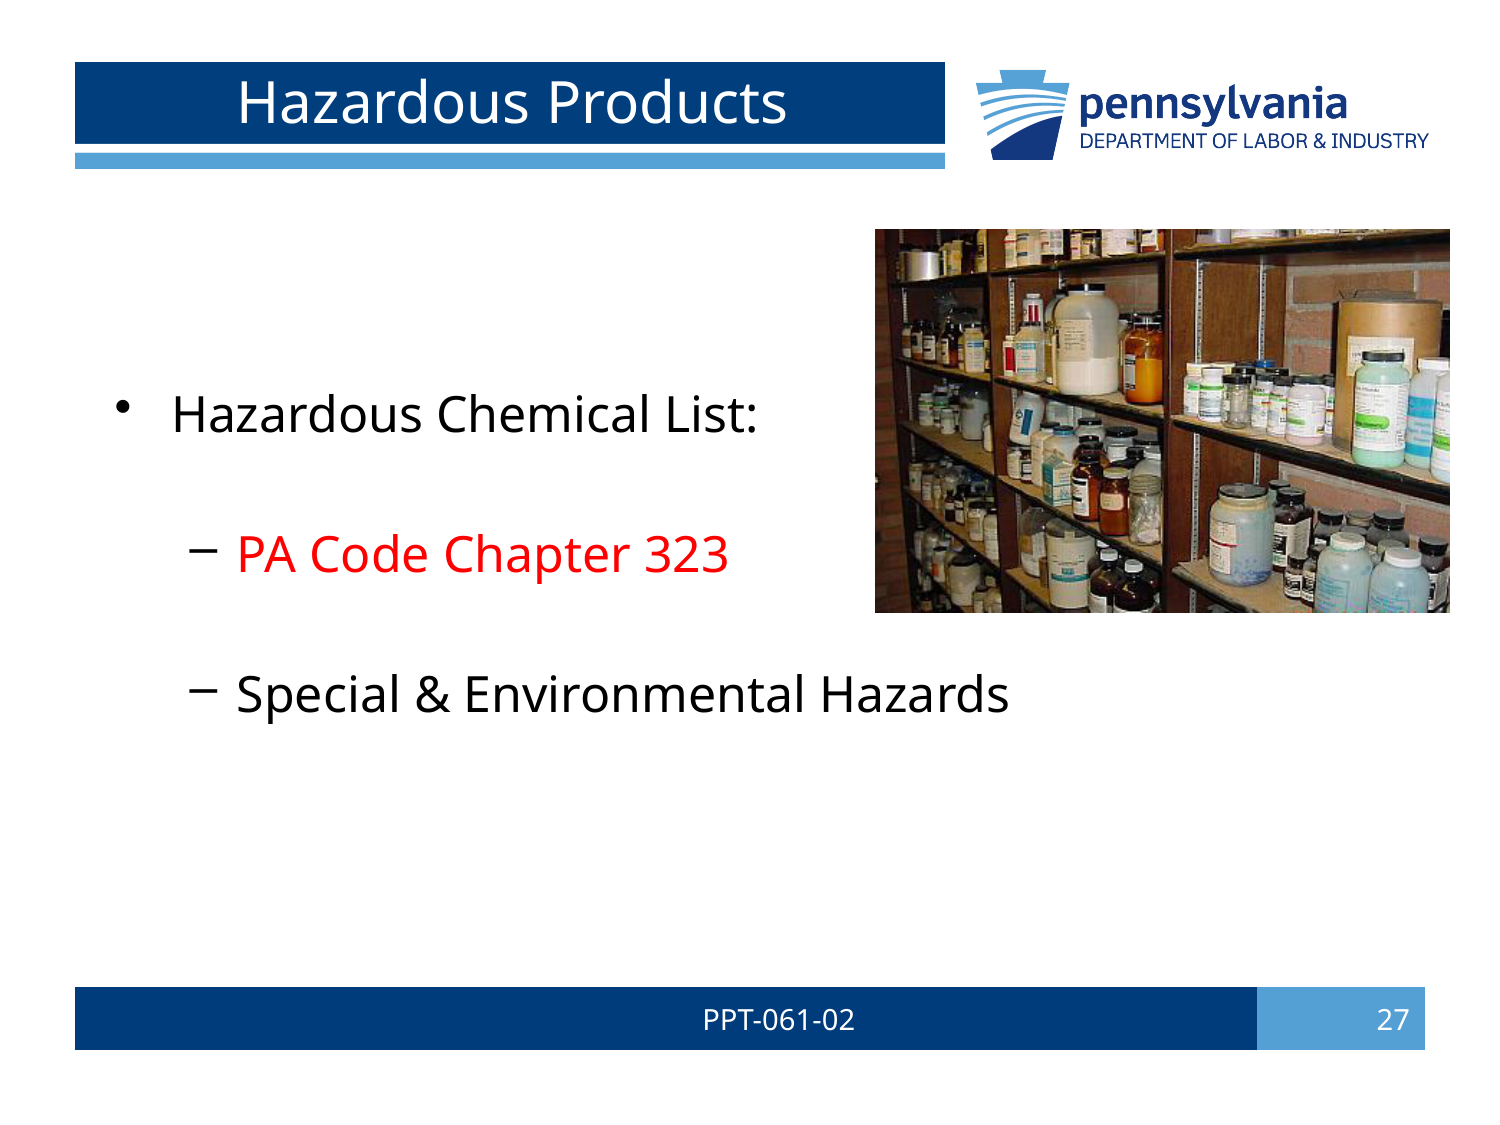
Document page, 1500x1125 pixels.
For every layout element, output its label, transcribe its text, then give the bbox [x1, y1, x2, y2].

text_box Hazardous Chemical List: PA Code Chapter 323 Special & Environmental Hazards [99, 374, 1375, 975]
picture [874, 229, 1451, 613]
picture [74, 62, 1430, 170]
picture [74, 987, 1426, 1051]
